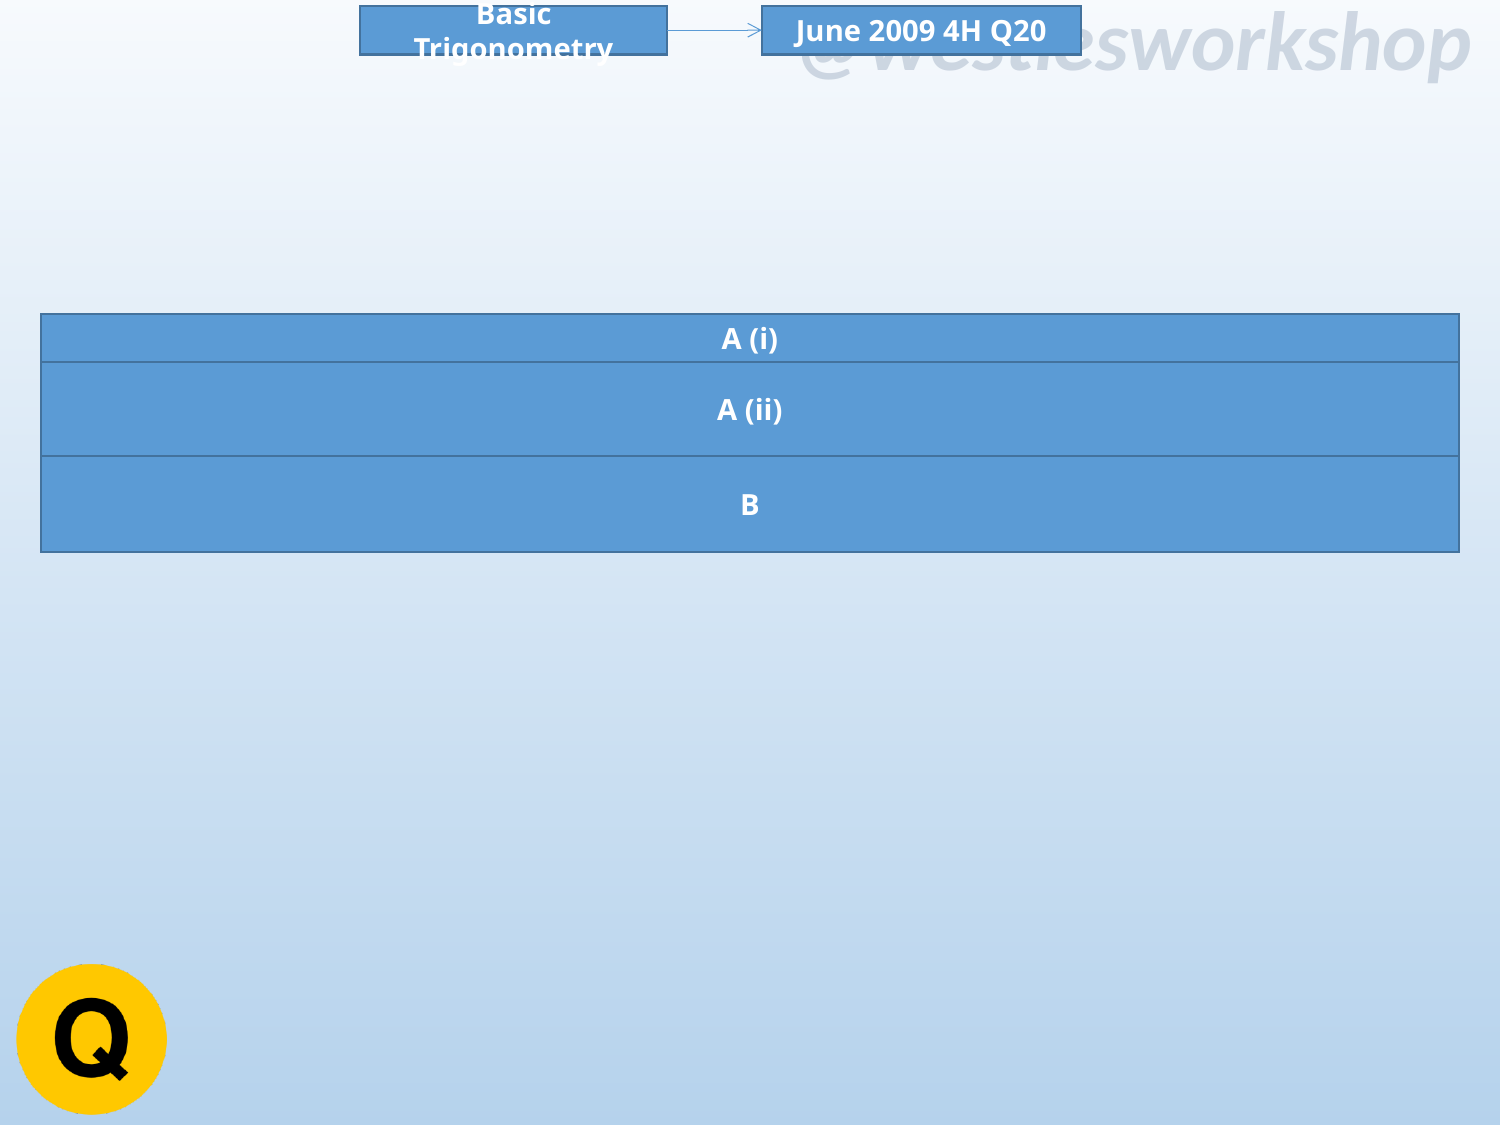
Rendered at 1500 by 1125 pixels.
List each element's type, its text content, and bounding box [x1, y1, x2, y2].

picture [41, 314, 1459, 552]
text_box June 2009 4H Q20 [761, 5, 1082, 56]
picture [0, 940, 191, 1125]
text_box Basic Trigonometry [359, 5, 668, 56]
